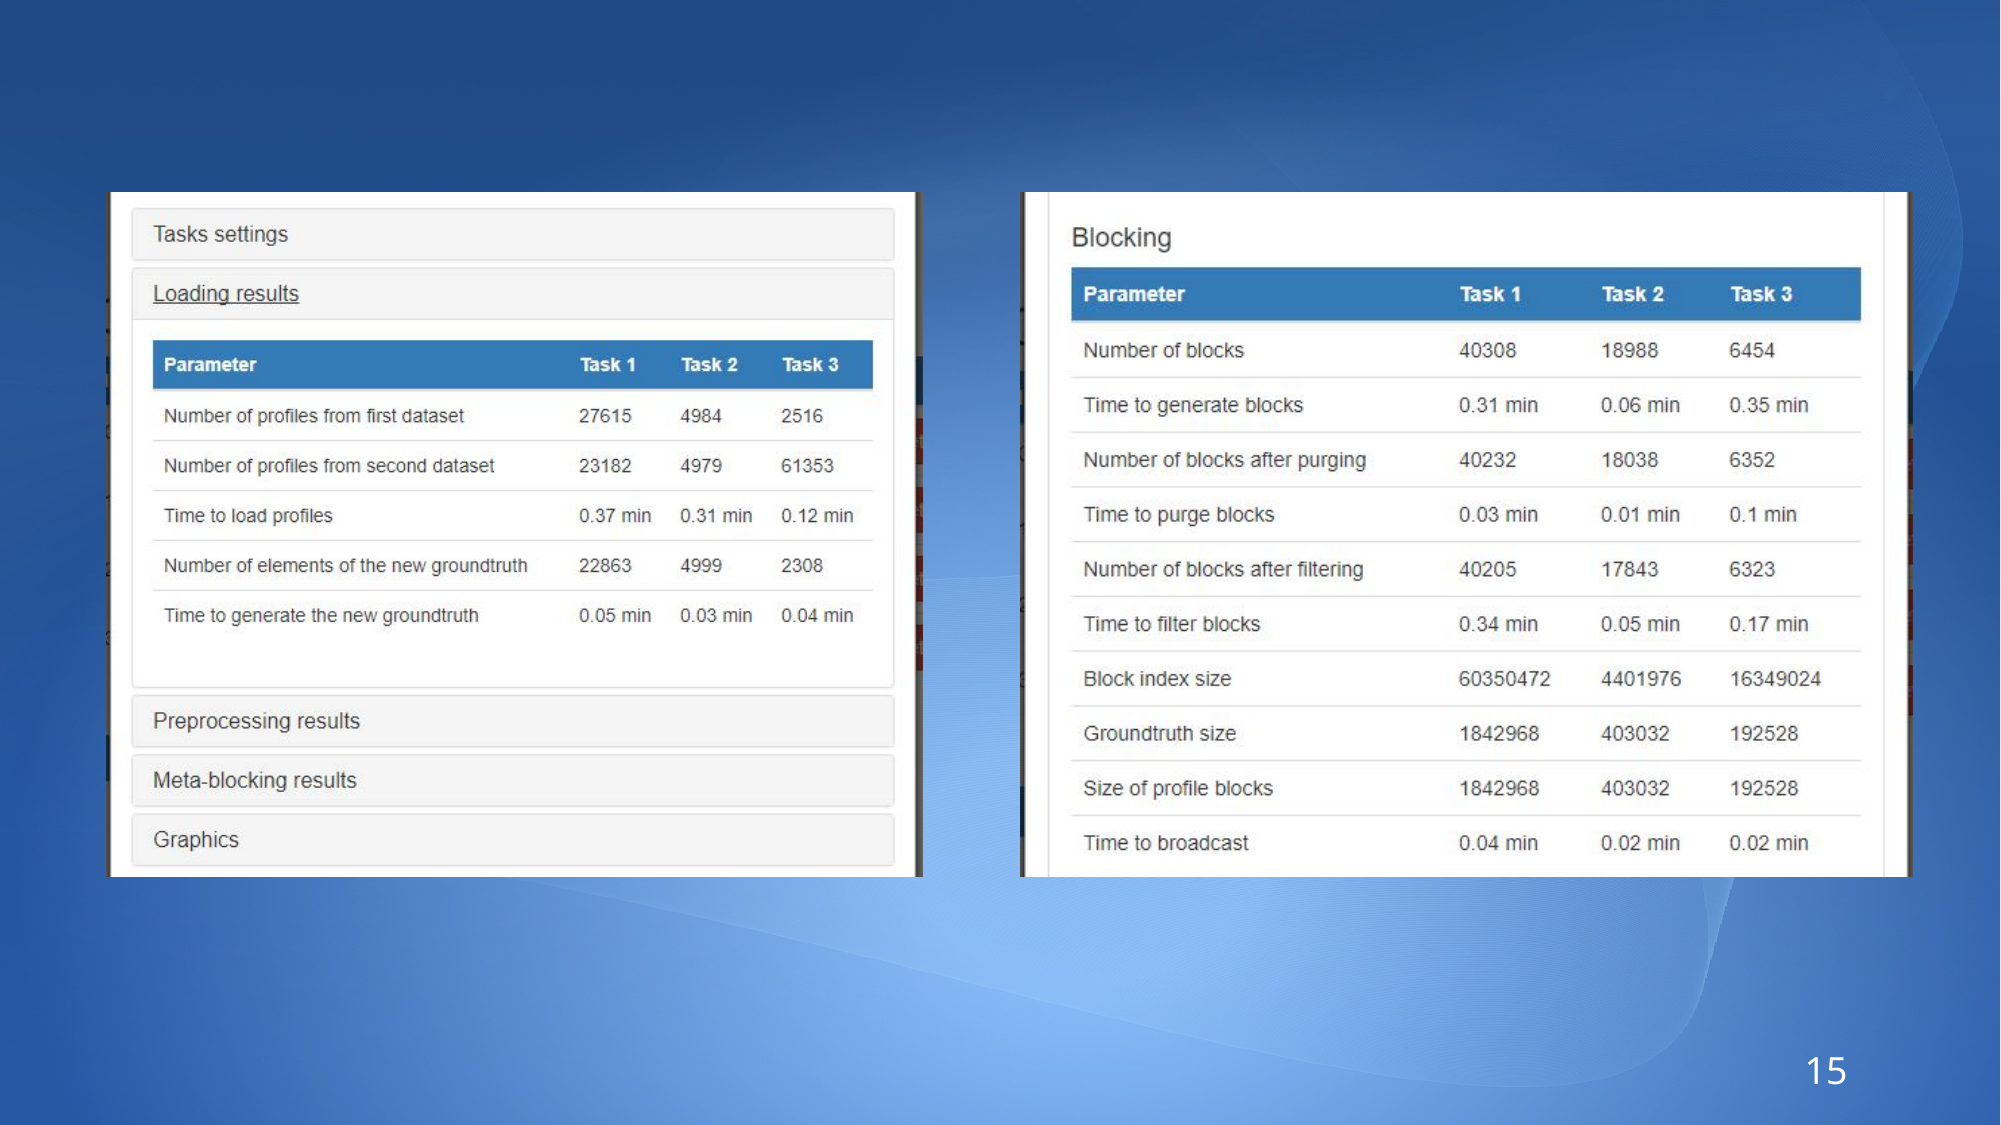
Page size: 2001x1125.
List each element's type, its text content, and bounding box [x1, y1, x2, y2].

slide_number 15 [1412, 1042, 1863, 1103]
picture [0, 0, 2001, 1125]
